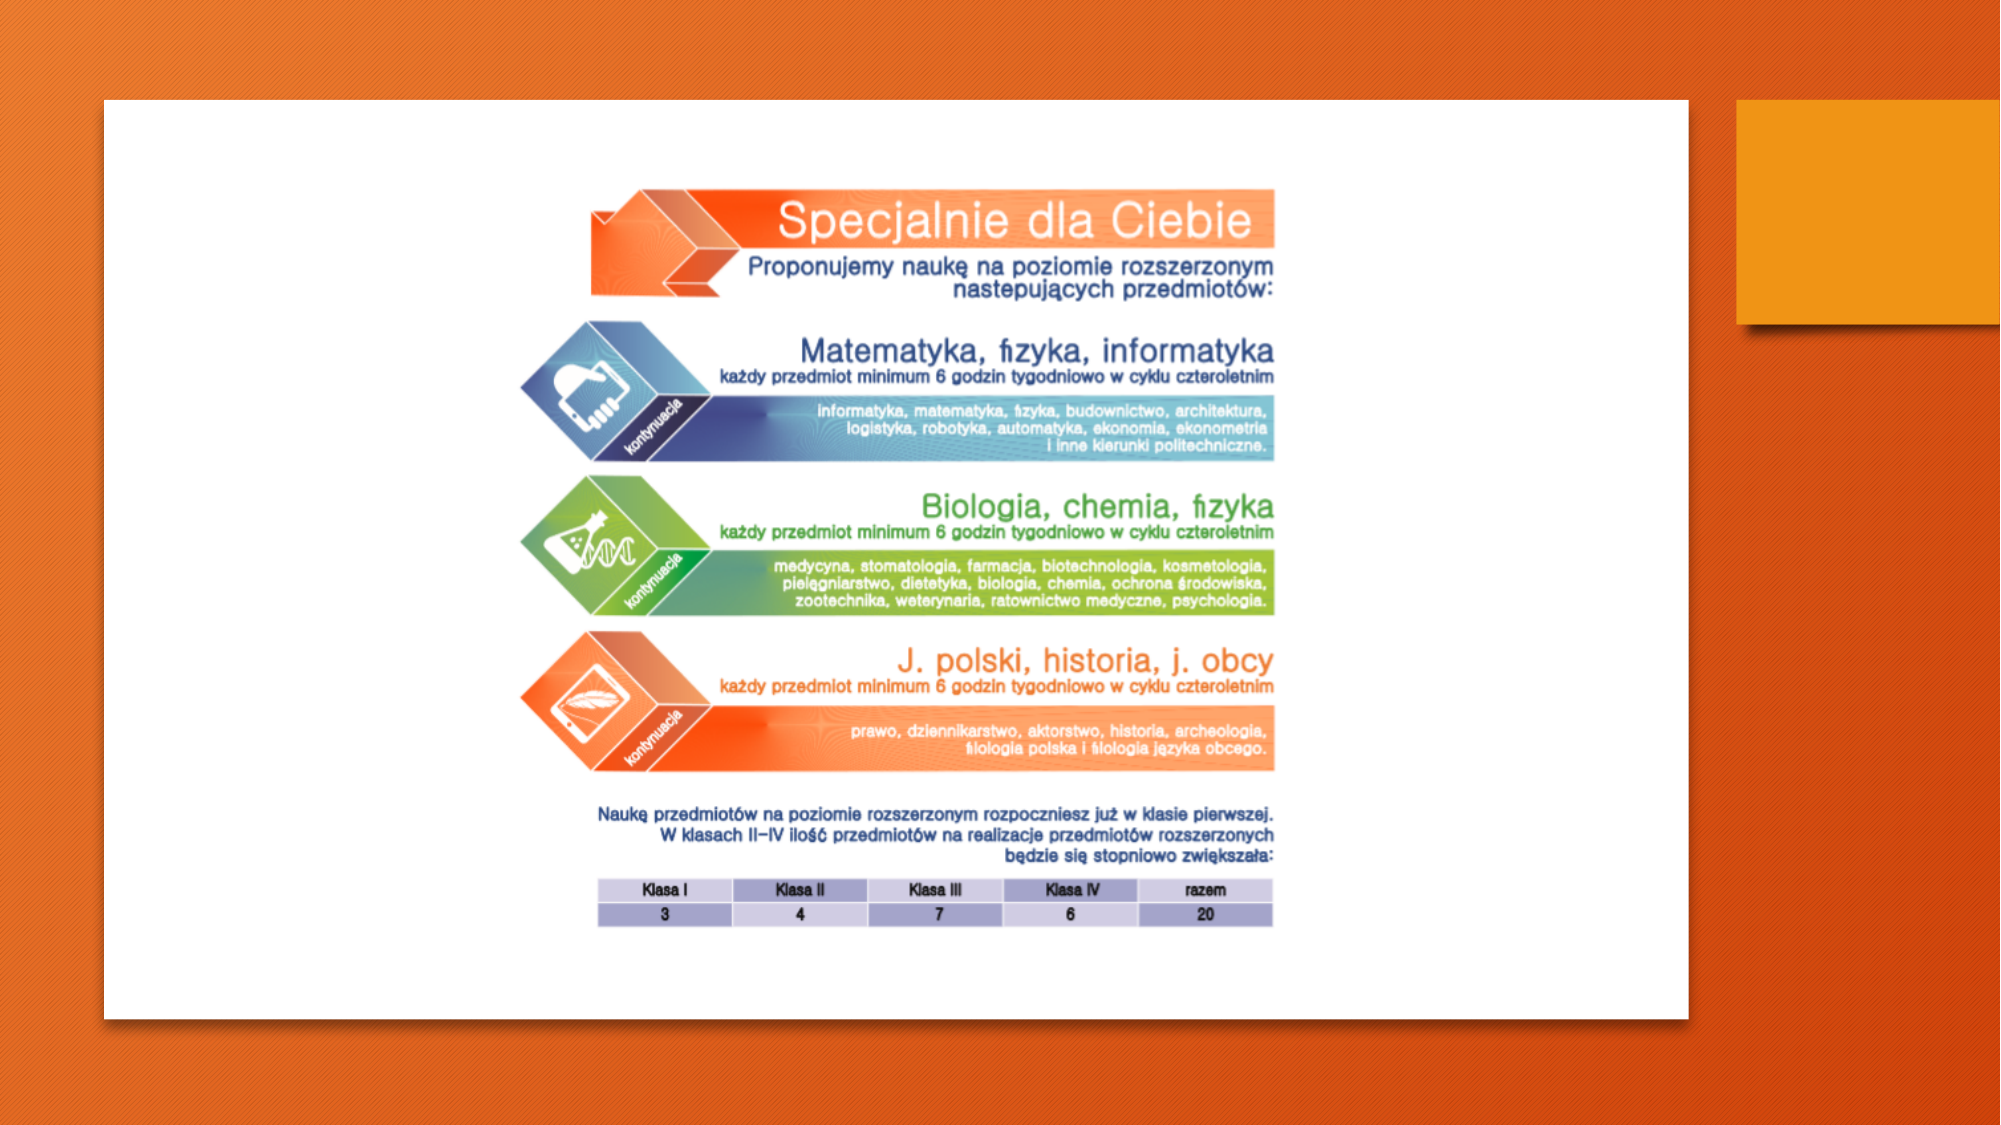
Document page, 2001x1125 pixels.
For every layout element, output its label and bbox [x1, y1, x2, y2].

picture [1736, 323, 2000, 348]
text_box [1735, 99, 2000, 325]
text_box [103, 99, 1690, 1020]
picture [497, 152, 1296, 967]
